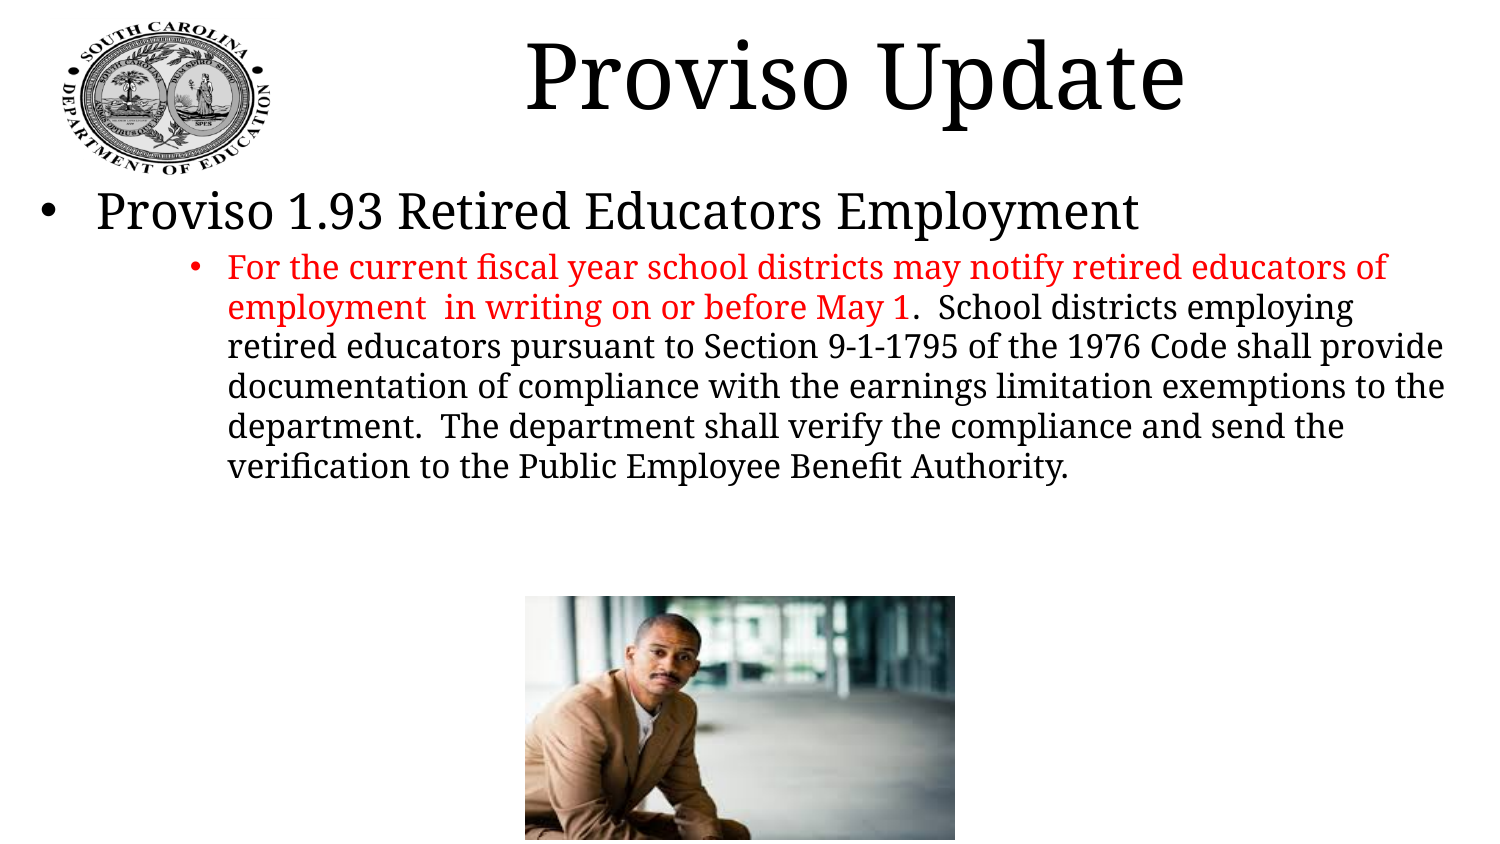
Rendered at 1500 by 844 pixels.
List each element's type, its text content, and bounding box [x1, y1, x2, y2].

picture [524, 596, 955, 840]
list Proviso 1.93 Retired Educators Employment For the current fiscal year school districts may notify retired educators of employment in writing on or before May 1. School districts employing retired educators pursuant to Section 9-1-1795 of the 1976 Code shall provide documentation of compliance with the earnings limitation exemptions to the department. The department shall verify the compliance and send the verification to the Public Employee Benefit Authority. [24, 171, 1463, 729]
picture [50, 18, 280, 171]
title Proviso Update [300, 2, 1413, 144]
